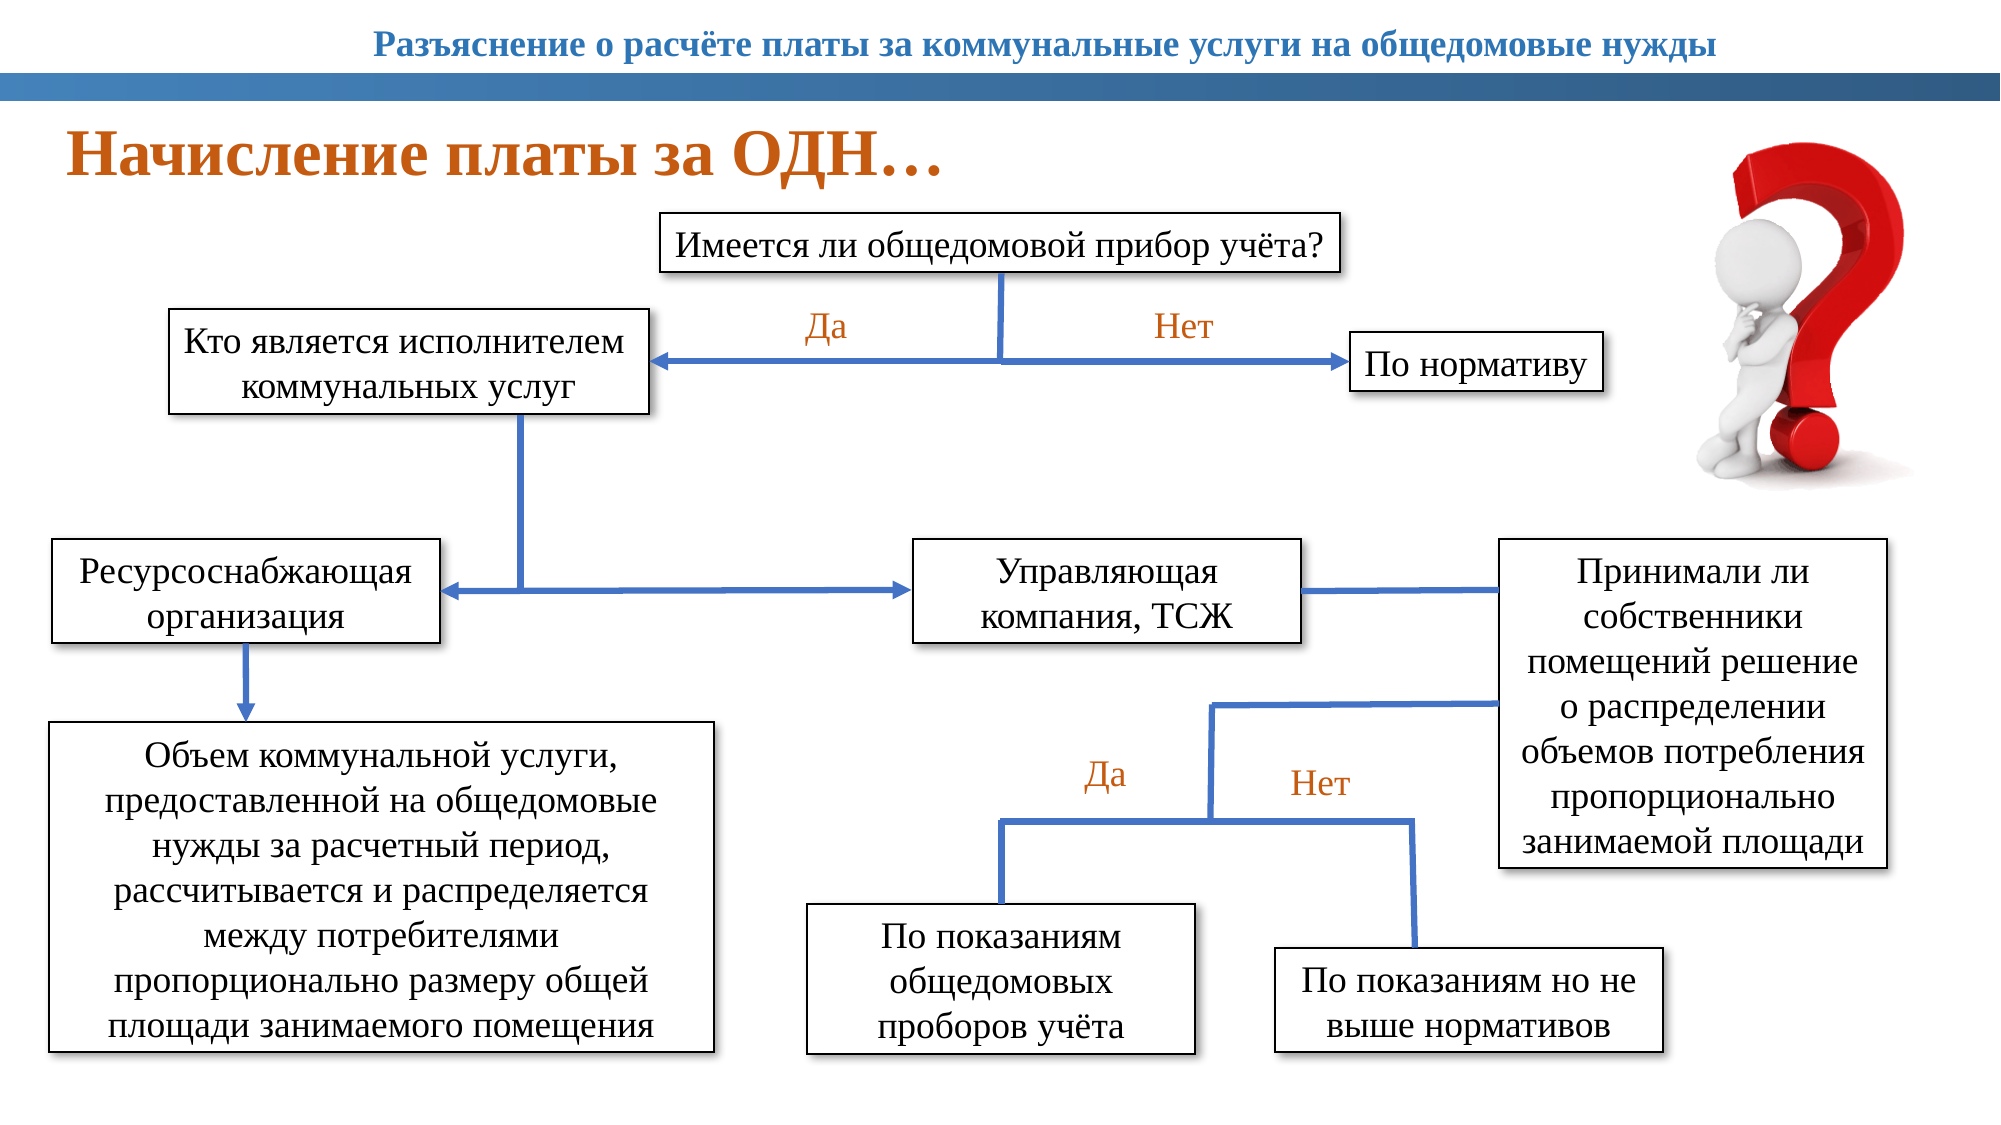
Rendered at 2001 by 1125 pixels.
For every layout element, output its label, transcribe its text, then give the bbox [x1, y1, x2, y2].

text_box Имеется ли общедомовой прибор учёта? [659, 212, 1341, 273]
text_box Кто является исполнителем коммунальных услуг [168, 308, 650, 415]
picture [1641, 118, 1951, 511]
text_box Разъяснение о расчёте платы за коммунальные услуги на общедомовые нужды [358, 11, 1733, 72]
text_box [1411, 819, 1415, 948]
text_box Нет [1138, 293, 1229, 354]
text_box Нет [1275, 750, 1366, 811]
text_box [0, 72, 2000, 102]
text_box По показаниям но не выше нормативов [1274, 947, 1664, 1053]
text_box Начисление платы за ОДН… [51, 101, 1489, 242]
text_box Ресурсоснабжающая организация [51, 538, 441, 644]
text_box По показаниям общедомовых проборов учёта [806, 903, 1196, 1055]
text_box Принимали ли собственники помещений решение о распределении объемов потребления пропорционально занимаемой площади [1498, 538, 1888, 869]
text_box Да [1069, 741, 1142, 802]
text_box Объем коммунальной услуги, предоставленной на общедомовые нужды за расчетный период, рассчитывается и распределяется между потребителями пропорционально размеру общей площади занимаемого помещения [48, 721, 715, 1053]
text_box Управляющая компания, ТСЖ [912, 538, 1302, 644]
text_box Да [790, 293, 863, 354]
text_box По нормативу [1349, 331, 1604, 392]
